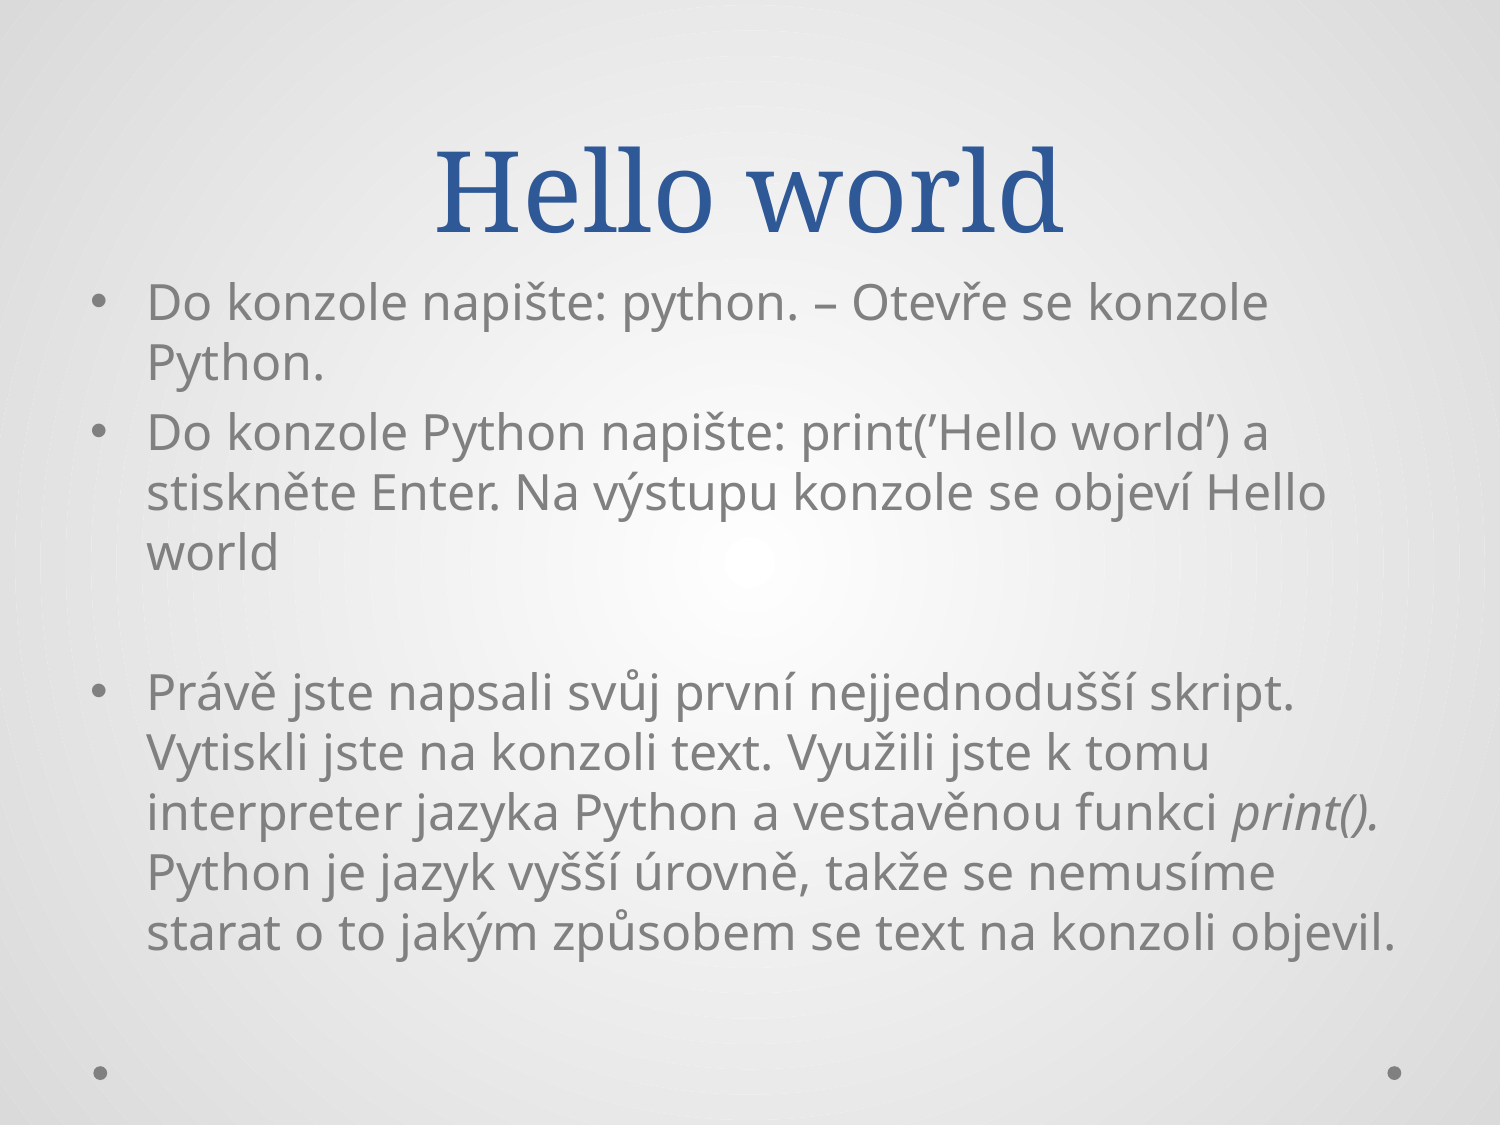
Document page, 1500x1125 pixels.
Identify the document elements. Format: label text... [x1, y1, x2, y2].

title Hello world [75, 0, 1425, 262]
list Do konzole napište: python. – Otevře se konzole Python. Do konzole Python napište: print(’Hello world’) a stiskněte Enter. Na výstupu konzole se objeví Hello world Právě jste napsali svůj první nejjednodušší skript. Vytiskli jste na konzoli text. Využili jste k tomu interpreter jazyka Python a vestavěnou funkci print(). Python je jazyk vyšší úrovně, takže se nemusíme starat o to jakým způsobem se text na konzoli objevil. [75, 262, 1425, 1005]
